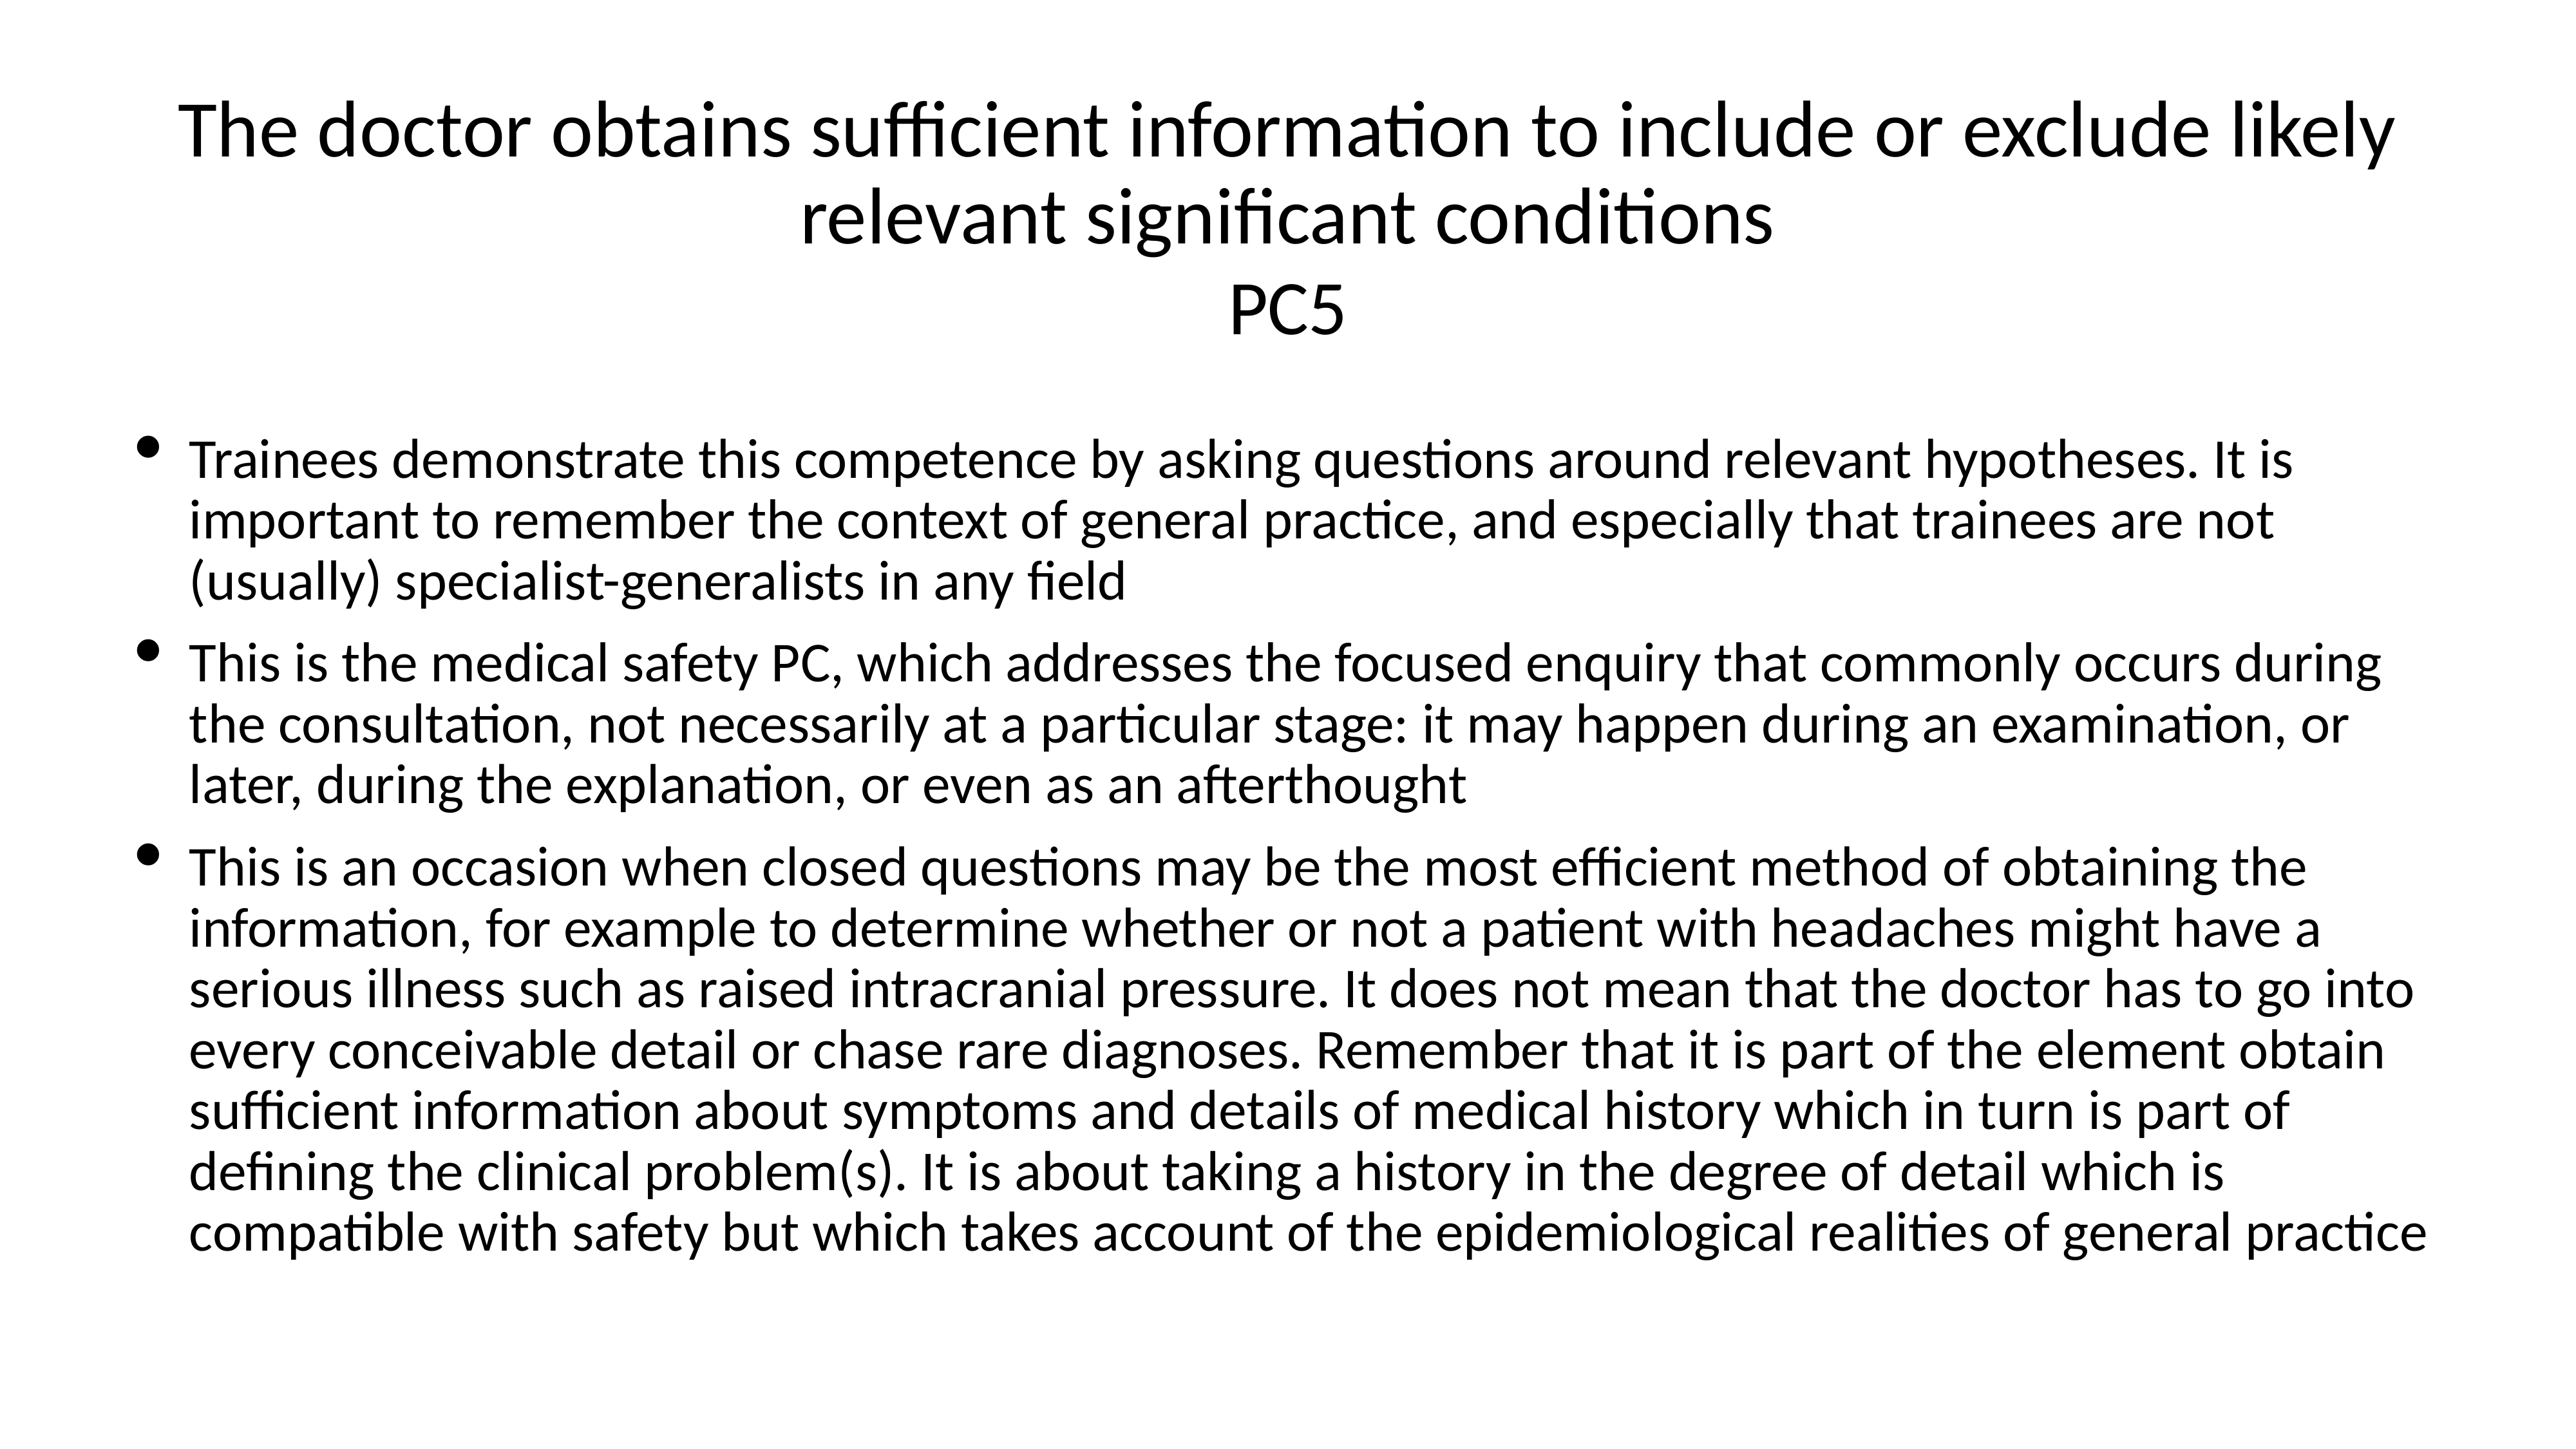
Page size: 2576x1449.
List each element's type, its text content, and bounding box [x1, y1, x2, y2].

title The doctor obtains sufficient information to include or exclude likely relevant significant conditions [128, 81, 2448, 251]
list PC5 [128, 251, 2448, 341]
list Trainees demonstrate this competence by asking questions around relevant hypotheses. It is important to remember the context of general practice, and especially that trainees are not (usually) specialist-generalists in any field This is the medical safety PC, which addresses the focused enquiry that commonly occurs during the consultation, not necessarily at a particular stage: it may happen during an examination, or later, during the explanation, or even as an afterthought This is an occasion when closed questions may be the most efficient method of obtaining the information, for example to determine whether or not a patient with headaches might have a serious illness such as raised intracranial pressure. It does not mean that the doctor has to go into every conceivable detail or chase rare diagnoses. Remember that it is part of the element obtain sufficient information about symptoms and details of medical history which in turn is part of defining the clinical problem(s). It is about taking a history in the degree of detail which is compatible with safety but which takes account of the epidemiological realities of general practice [128, 423, 2448, 1321]
